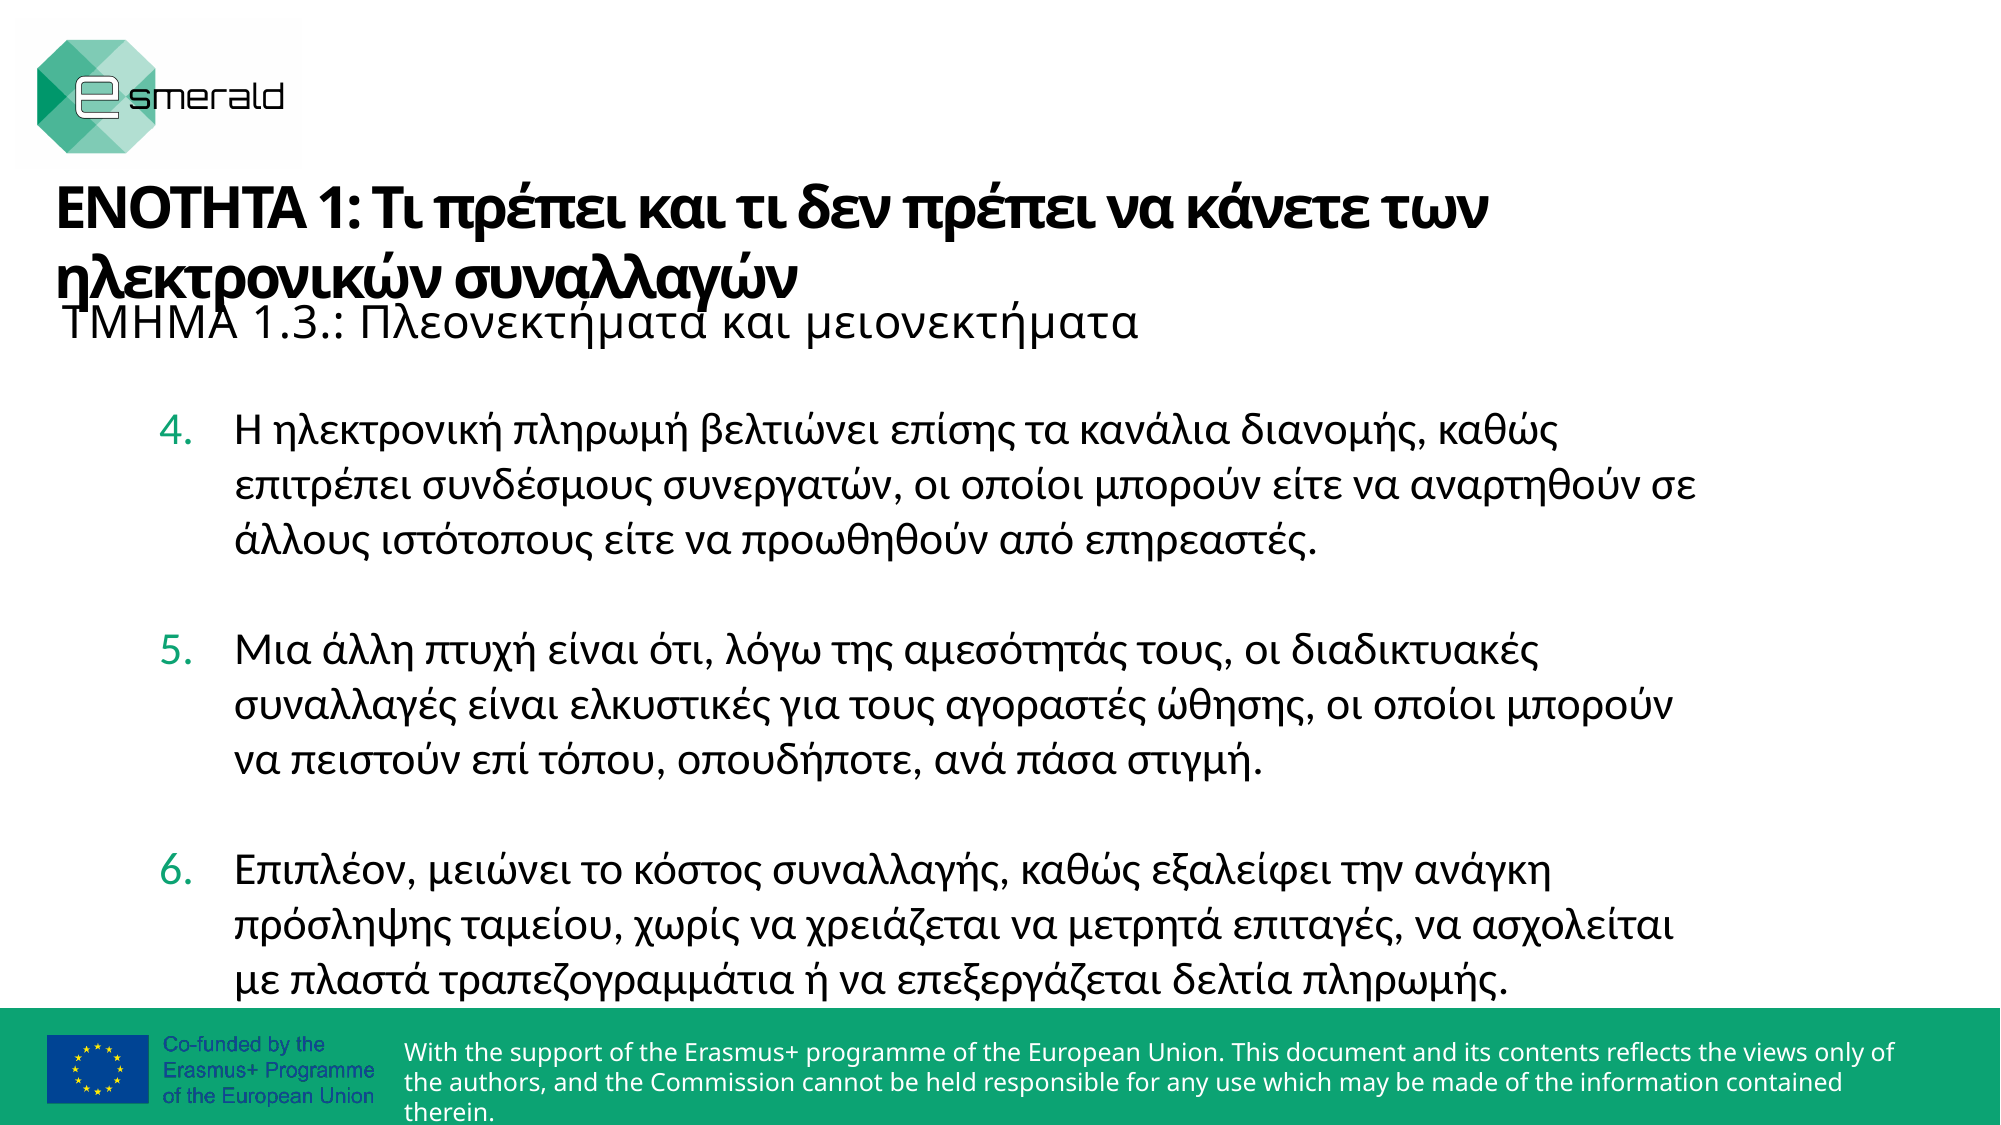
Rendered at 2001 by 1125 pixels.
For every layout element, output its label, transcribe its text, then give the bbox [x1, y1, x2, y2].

text_box ΕΝΟΤΗΤΑ 1: Τι πρέπει και τι δεν πρέπει να κάνετε των ηλεκτρονικών συναλλαγών [52, 167, 1737, 310]
text_box Η ηλεκτρονική πληρωμή βελτιώνει επίσης τα κανάλια διανομής, καθώς επιτρέπει συνδέσμους συνεργατών, οι οποίοι μπορούν είτε να αναρτηθούν σε άλλους ιστότοπους είτε να προωθηθούν από επηρεαστές. Μια άλλη πτυχή είναι ότι, λόγω της αμεσότητάς τους, οι διαδικτυακές συναλλαγές είναι ελκυστικές για τους αγοραστές ώθησης, οι οποίοι μπορούν να πειστούν επί τόπου, οπουδήποτε, ανά πάσα στιγμή. Επιπλέον, μειώνει το κόστος συναλλαγής, καθώς εξαλείφει την ανάγκη πρόσληψης ταμείου, χωρίς να χρειάζεται να μετρητά επιταγές, να ασχολείται με πλαστά τραπεζογραμμάτια ή να επεξεργάζεται δελτία πληρωμής. [144, 391, 1737, 1011]
text_box ΤΜΗΜΑ 1.3.: Πλεονεκτήματα και μειονεκτήματα [61, 310, 1444, 406]
picture [47, 1035, 374, 1107]
picture [15, 18, 302, 169]
